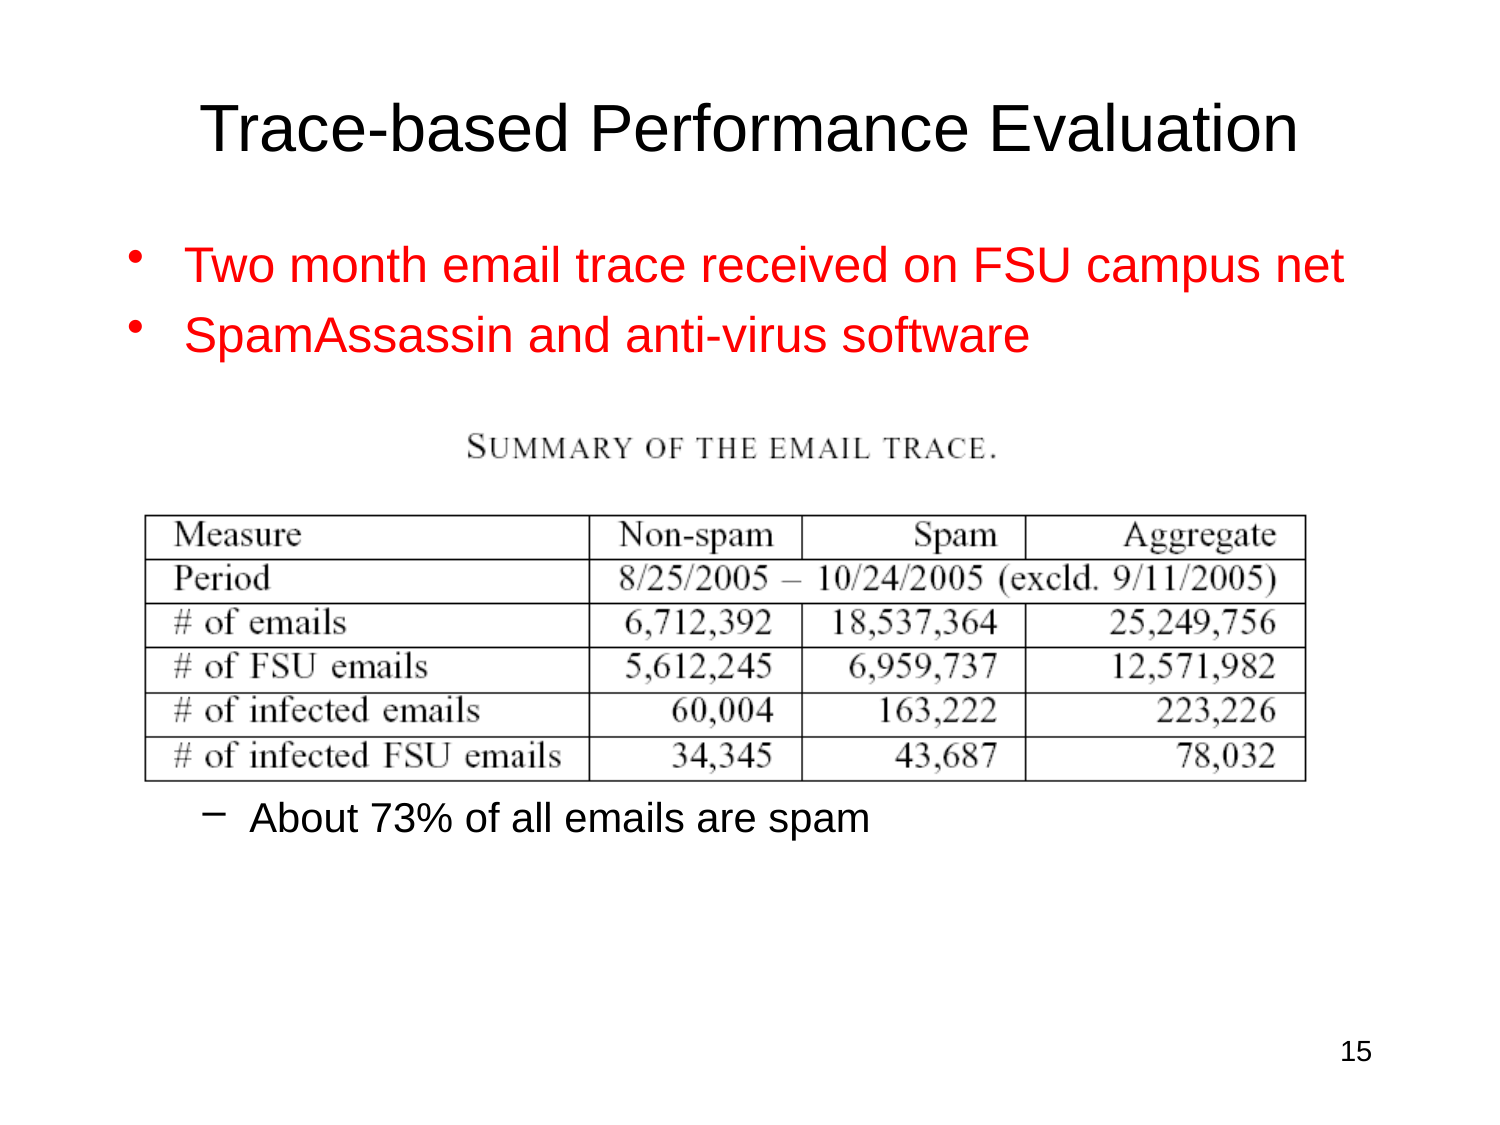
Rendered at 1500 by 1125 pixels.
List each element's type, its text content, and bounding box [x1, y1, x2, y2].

picture [137, 424, 1316, 793]
list Two month email trace received on FSU campus net SpamAssassin and anti-virus software About 73% of all emails are spam [112, 224, 1388, 1001]
slide_number 15 [1074, 1024, 1388, 1101]
title Trace-based Performance Evaluation [112, 62, 1388, 188]
